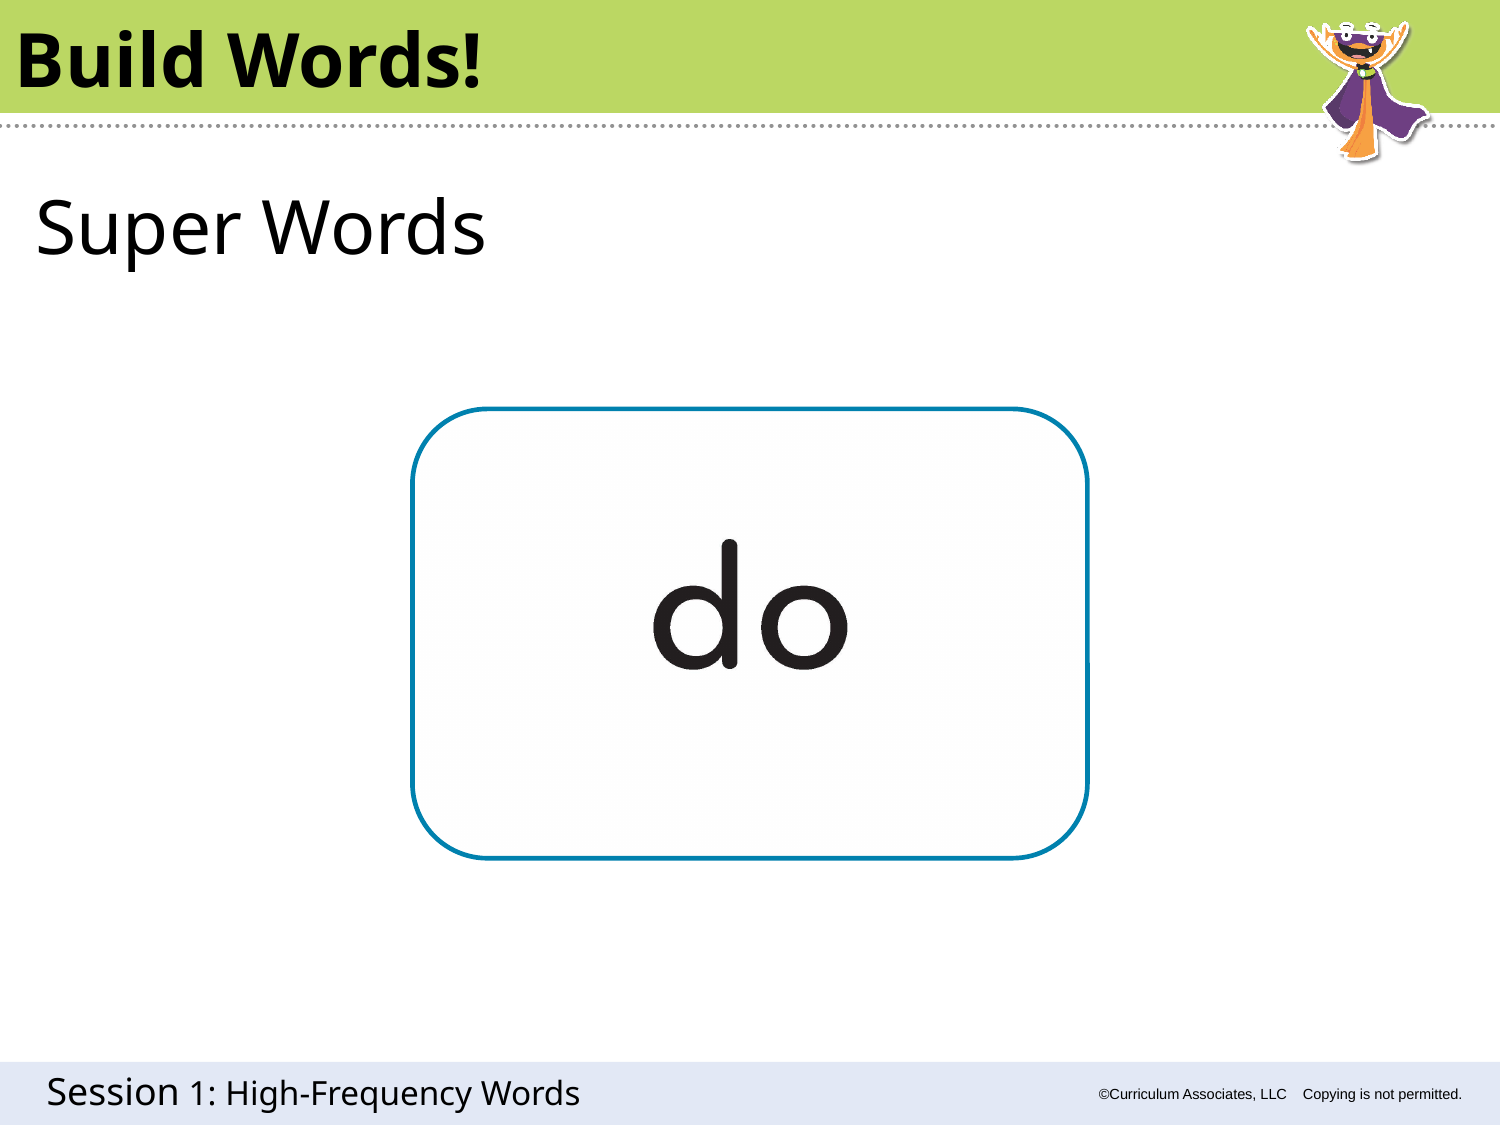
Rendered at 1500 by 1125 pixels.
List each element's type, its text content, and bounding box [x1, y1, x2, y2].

list 1: High-Frequency Words [173, 1069, 1054, 1124]
list Super Words [20, 166, 1445, 294]
picture [1287, 12, 1442, 166]
list Build Words! [0, 0, 1425, 128]
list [412, 408, 1088, 859]
